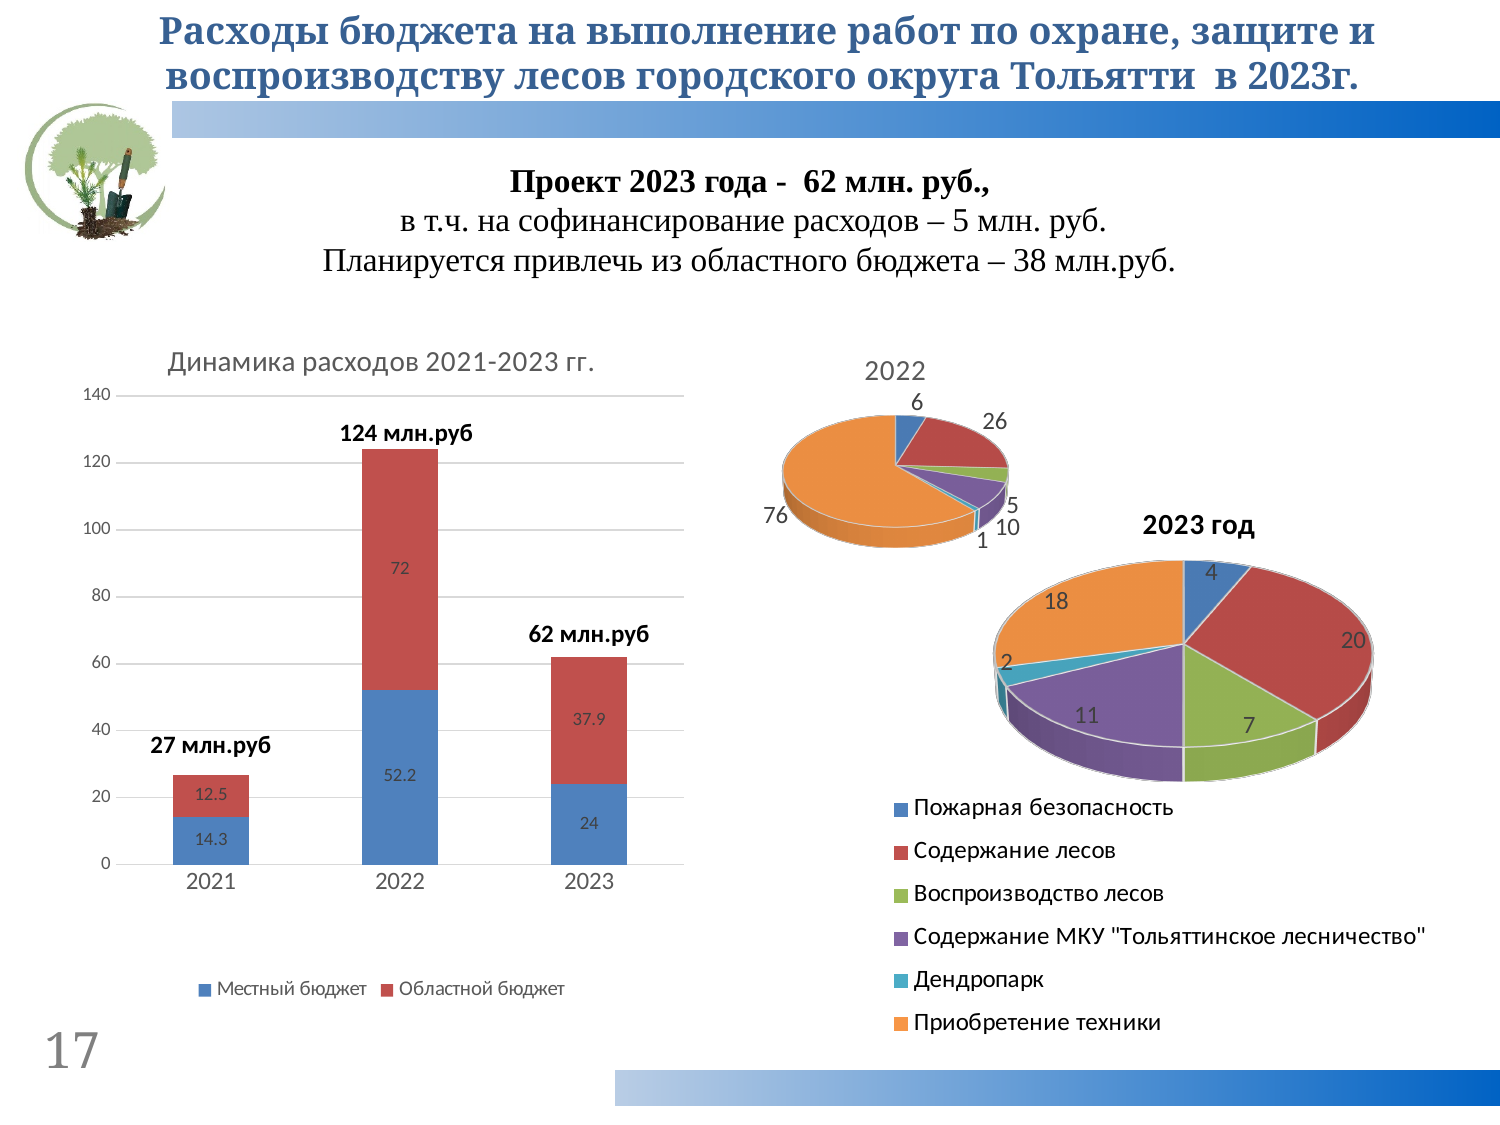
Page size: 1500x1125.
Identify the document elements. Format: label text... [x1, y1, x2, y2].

picture [17, 101, 172, 242]
text_box [1329, 100, 1500, 139]
text_box Расходы бюджета на выполнение работ по охране, защите и воспроизводству лесов городского округа Тольятти в 2023г. [53, 0, 1483, 105]
text_box Проект 2023 года - 62 млн. руб., в т.ч. на софинансирование расходов – 5 млн. руб. Планируется привлечь из областного бюджета – 38 млн.руб. [171, 90, 1329, 308]
chart [56, 318, 1500, 1056]
text_box [613, 1068, 1500, 1108]
text_box 17 [29, 1011, 130, 1087]
